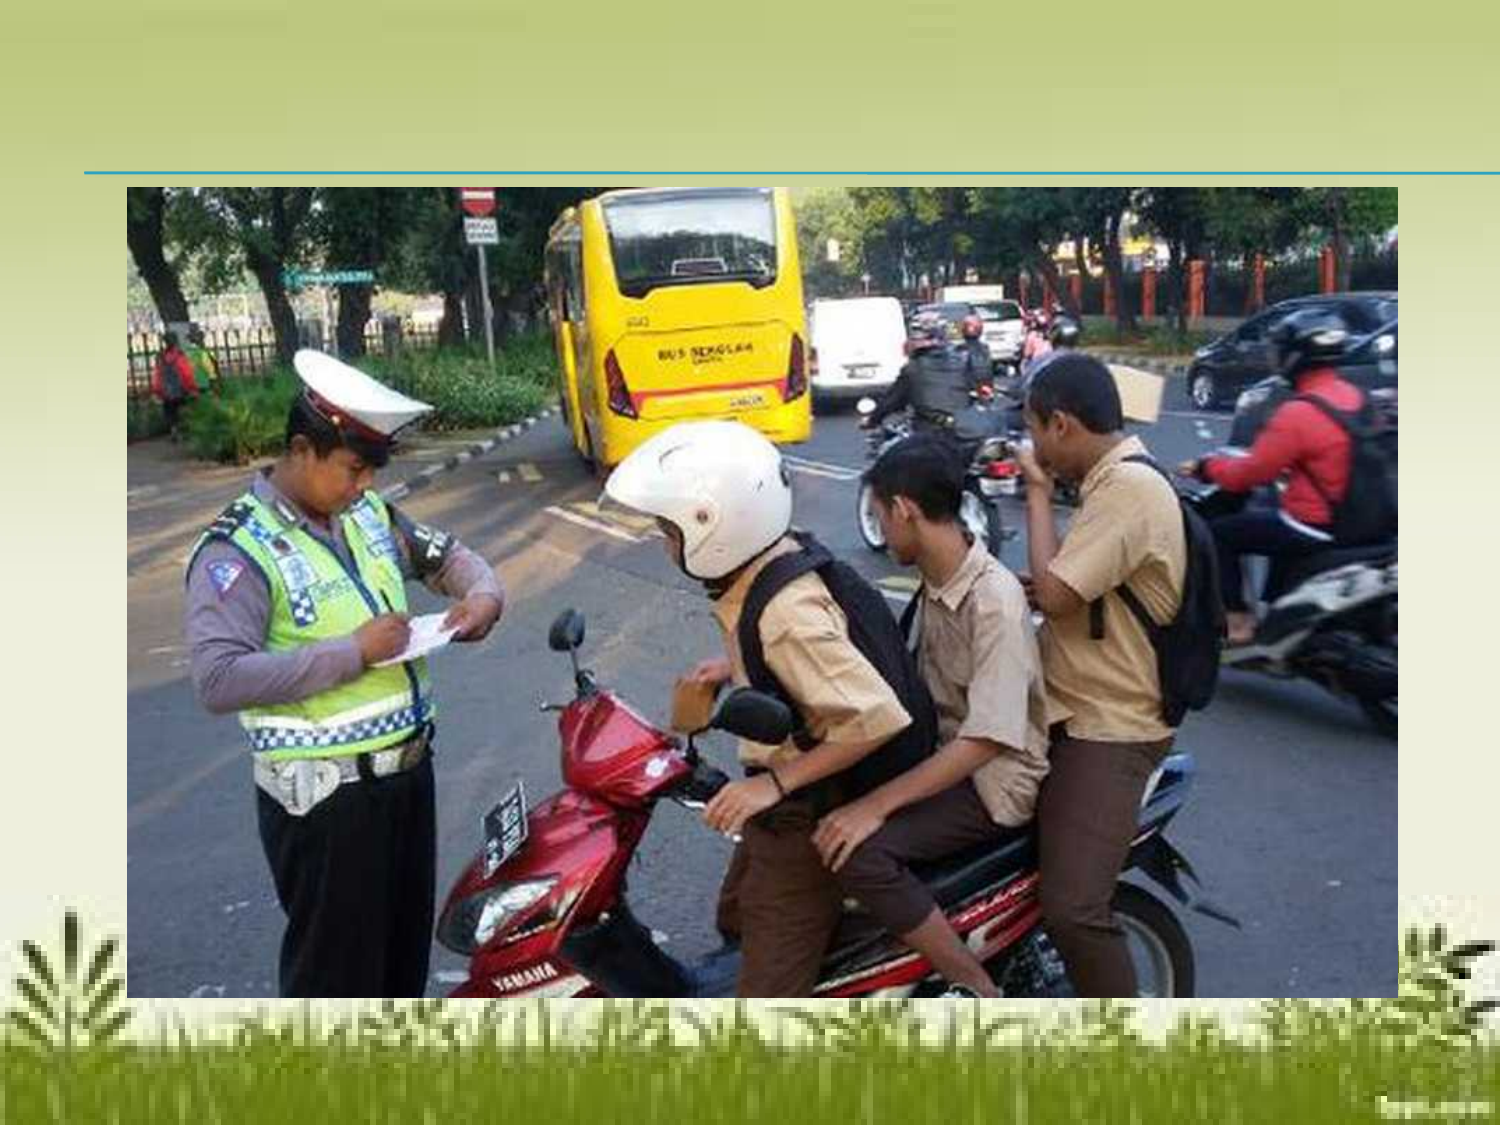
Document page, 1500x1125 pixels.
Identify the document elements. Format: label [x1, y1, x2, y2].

list [126, 187, 1399, 998]
picture [0, 0, 1500, 1125]
